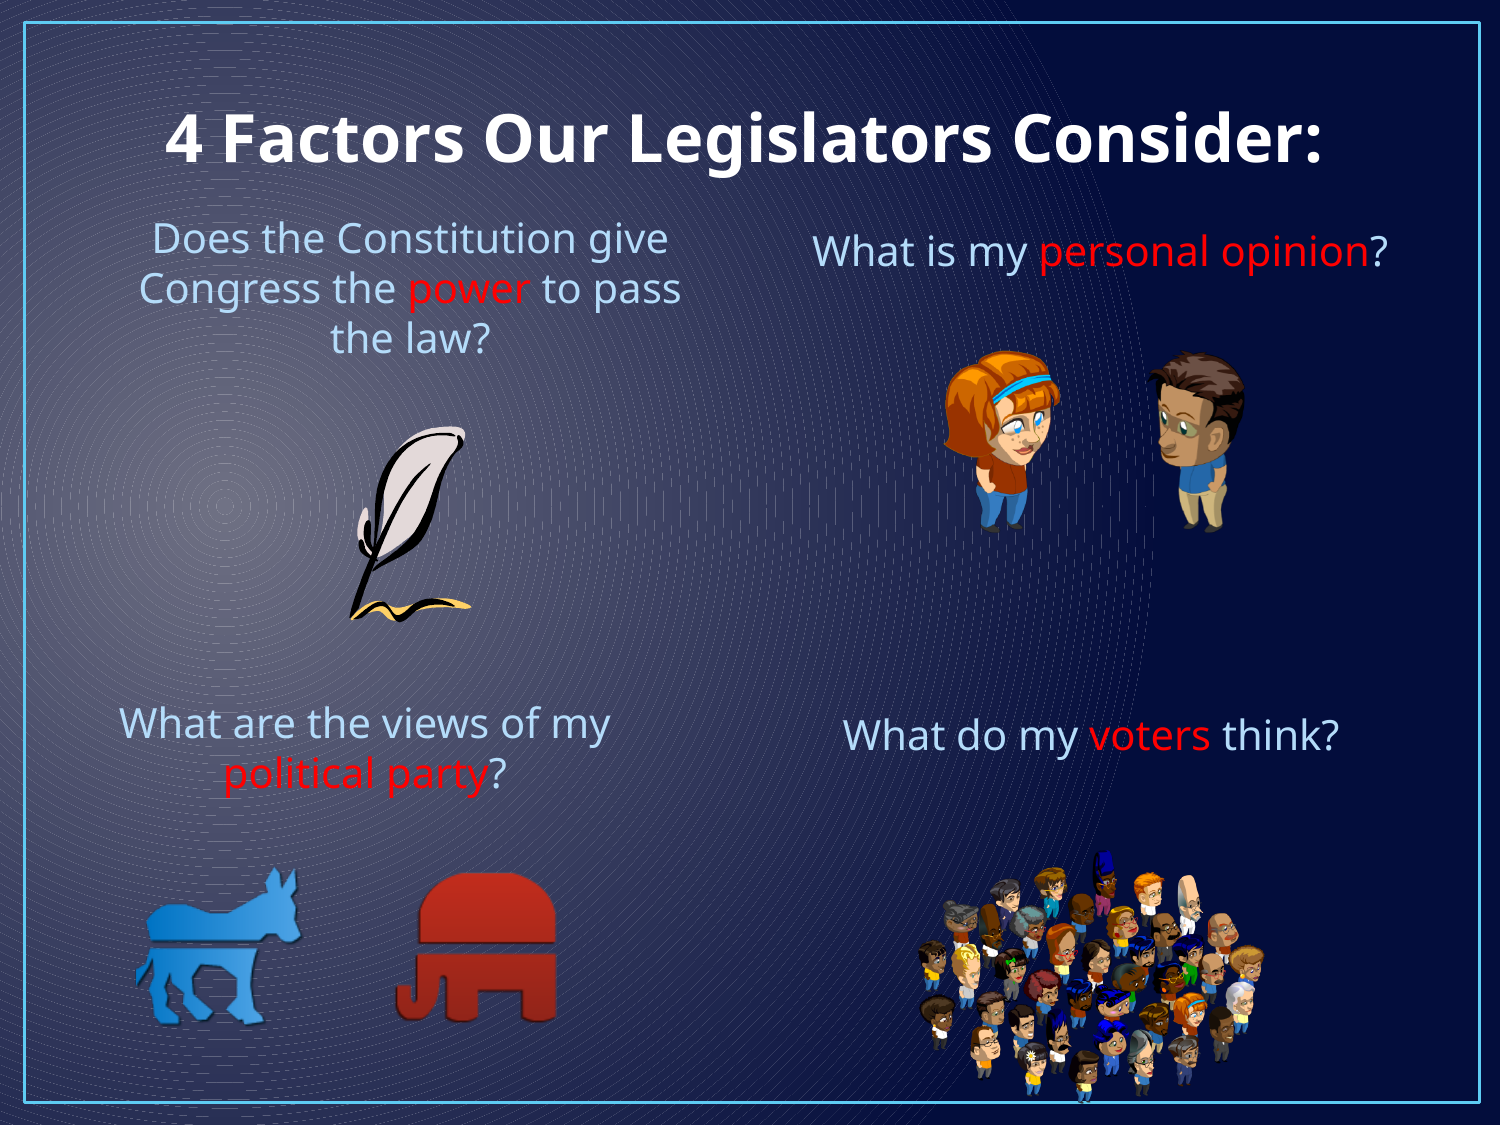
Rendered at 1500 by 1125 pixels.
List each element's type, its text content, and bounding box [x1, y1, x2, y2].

text_box Does the Constitution give Congress the power to pass the law? [91, 204, 729, 370]
picture [916, 848, 1266, 1105]
picture [348, 426, 472, 623]
text_box What is my personal opinion? [781, 217, 1419, 283]
text_box 4 Factors Our Legislators Consider: [72, 87, 1417, 183]
picture [943, 350, 1060, 533]
picture [362, 855, 594, 1057]
text_box What are the views of my political party? [46, 689, 684, 805]
text_box What do my voters think? [772, 701, 1410, 766]
picture [1146, 350, 1245, 533]
picture [100, 851, 335, 1053]
